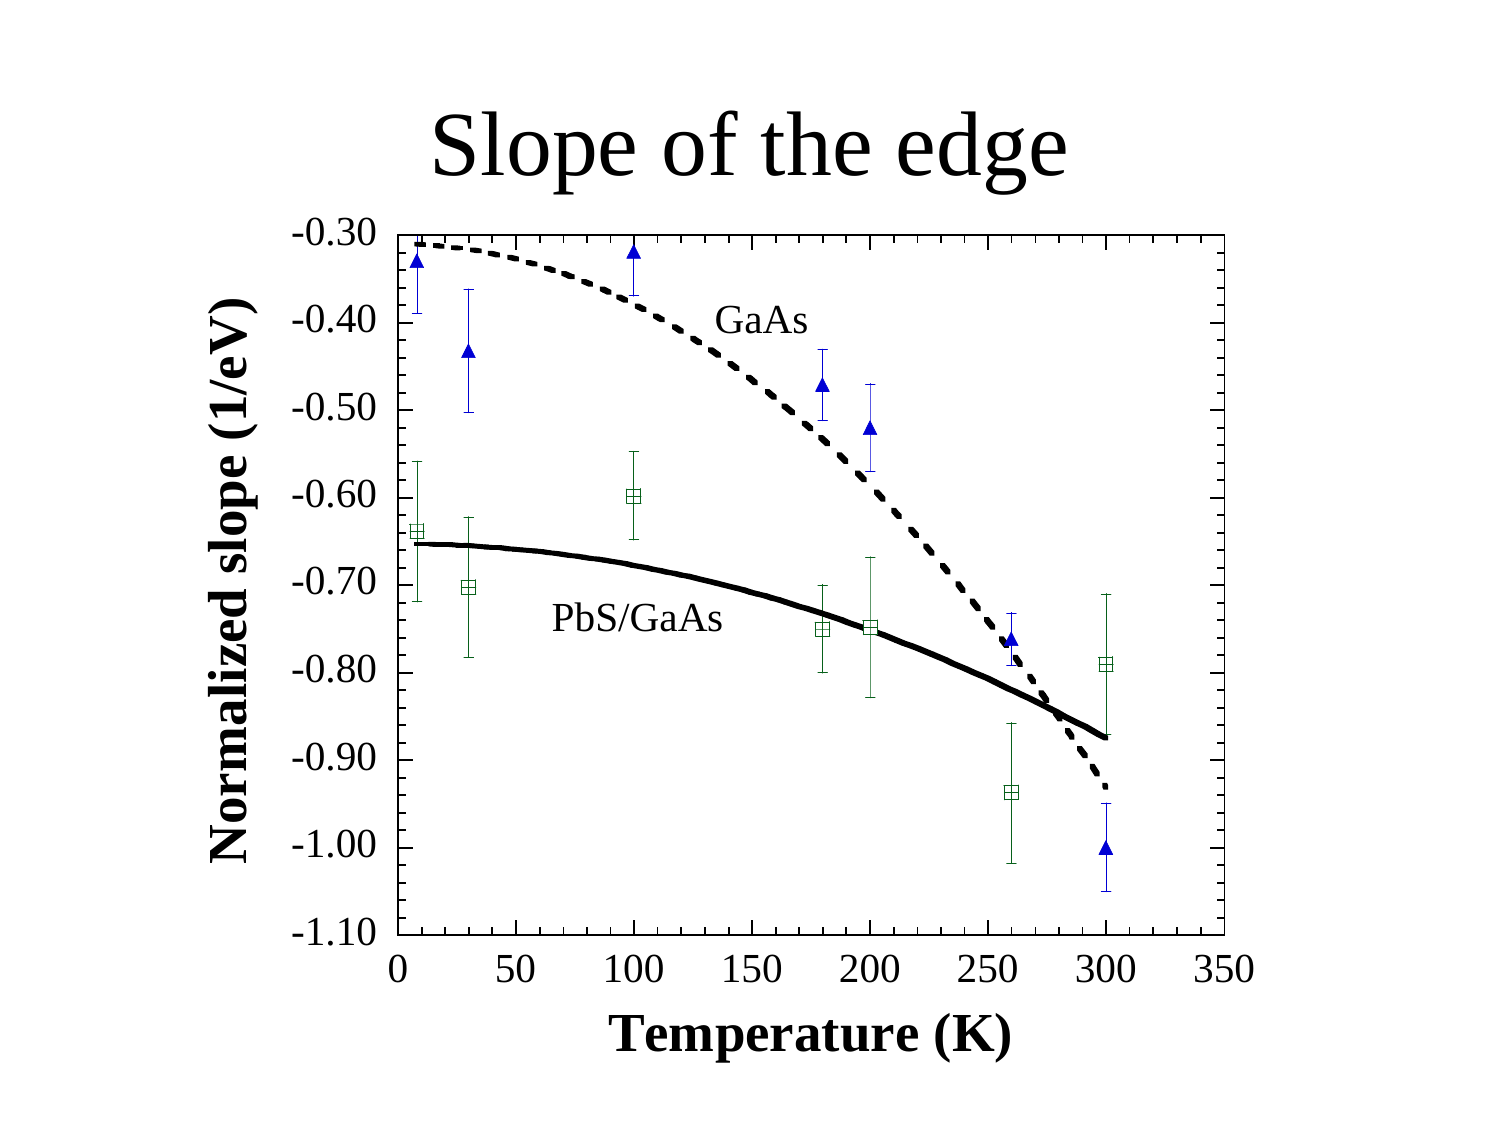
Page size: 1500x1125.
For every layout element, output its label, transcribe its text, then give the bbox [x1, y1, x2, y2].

picture [149, 149, 1390, 1076]
title Slope of the edge [75, 45, 1425, 233]
